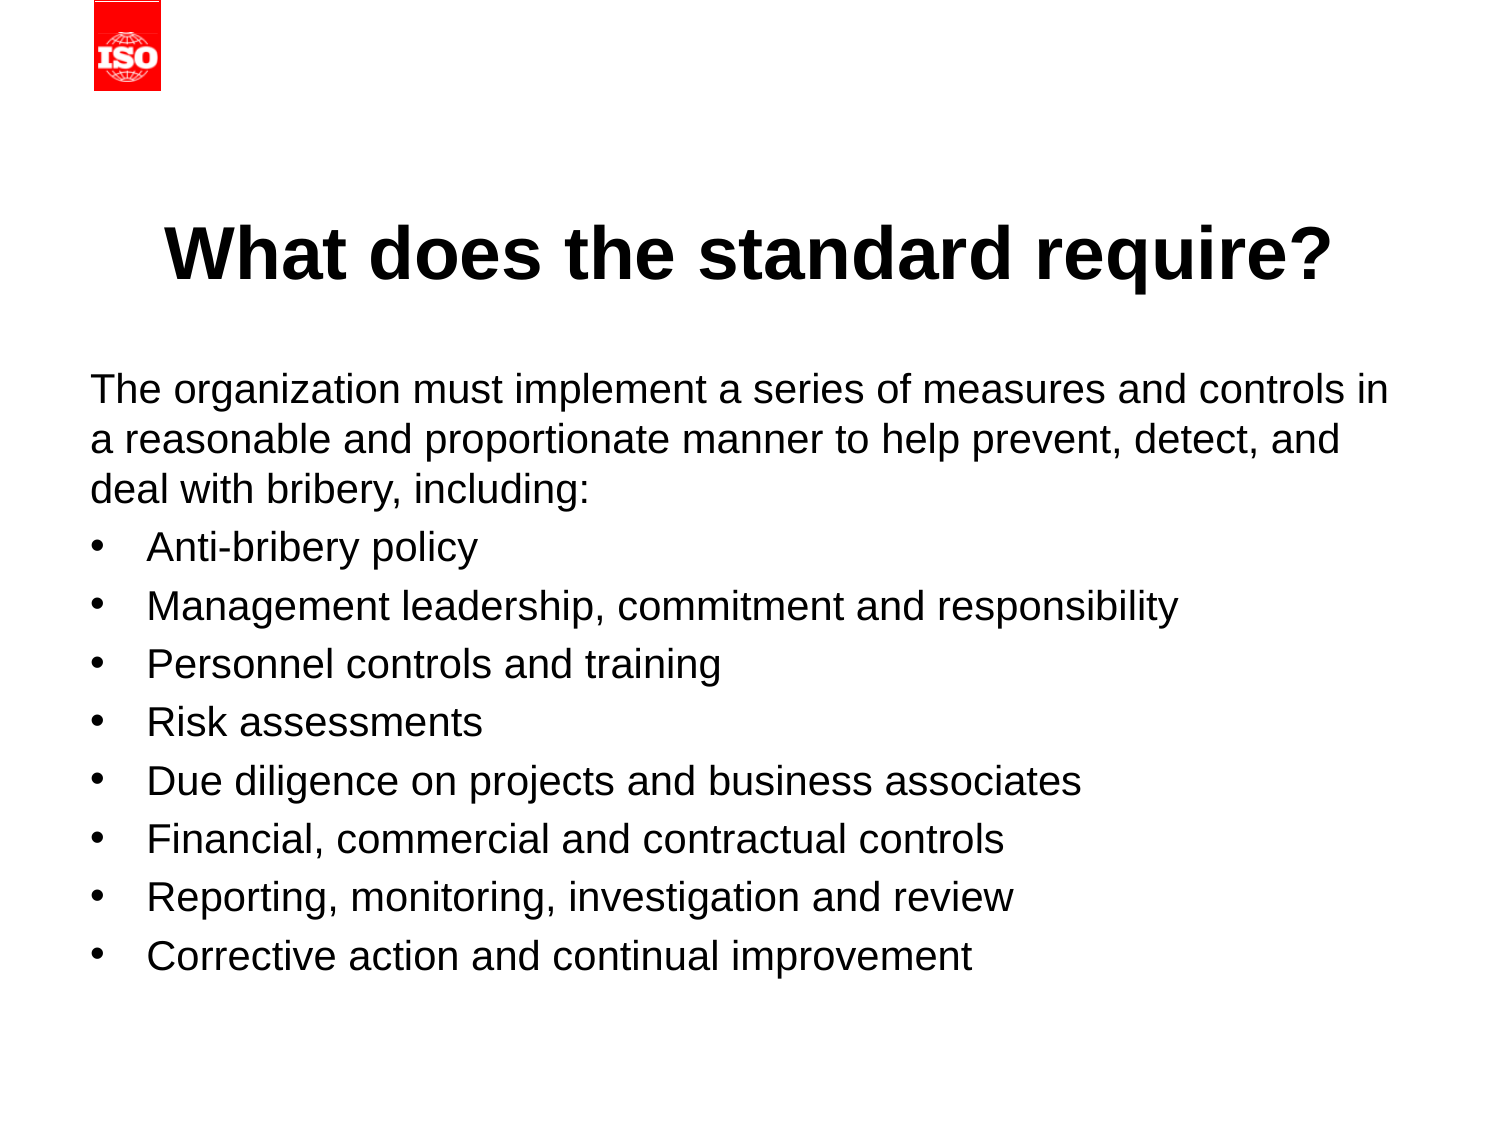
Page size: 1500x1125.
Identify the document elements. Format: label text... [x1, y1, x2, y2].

list The organization must implement a series of measures and controls in a reasonable and proportionate manner to help prevent, detect, and deal with bribery, including: Anti-bribery policy Management leadership, commitment and responsibility Personnel controls and training Risk assessments Due diligence on projects and business associates Financial, commercial and contractual controls Reporting, monitoring, investigation and review Corrective action and continual improvement [75, 237, 1425, 1017]
title What does the standard require? [93, 178, 1407, 237]
